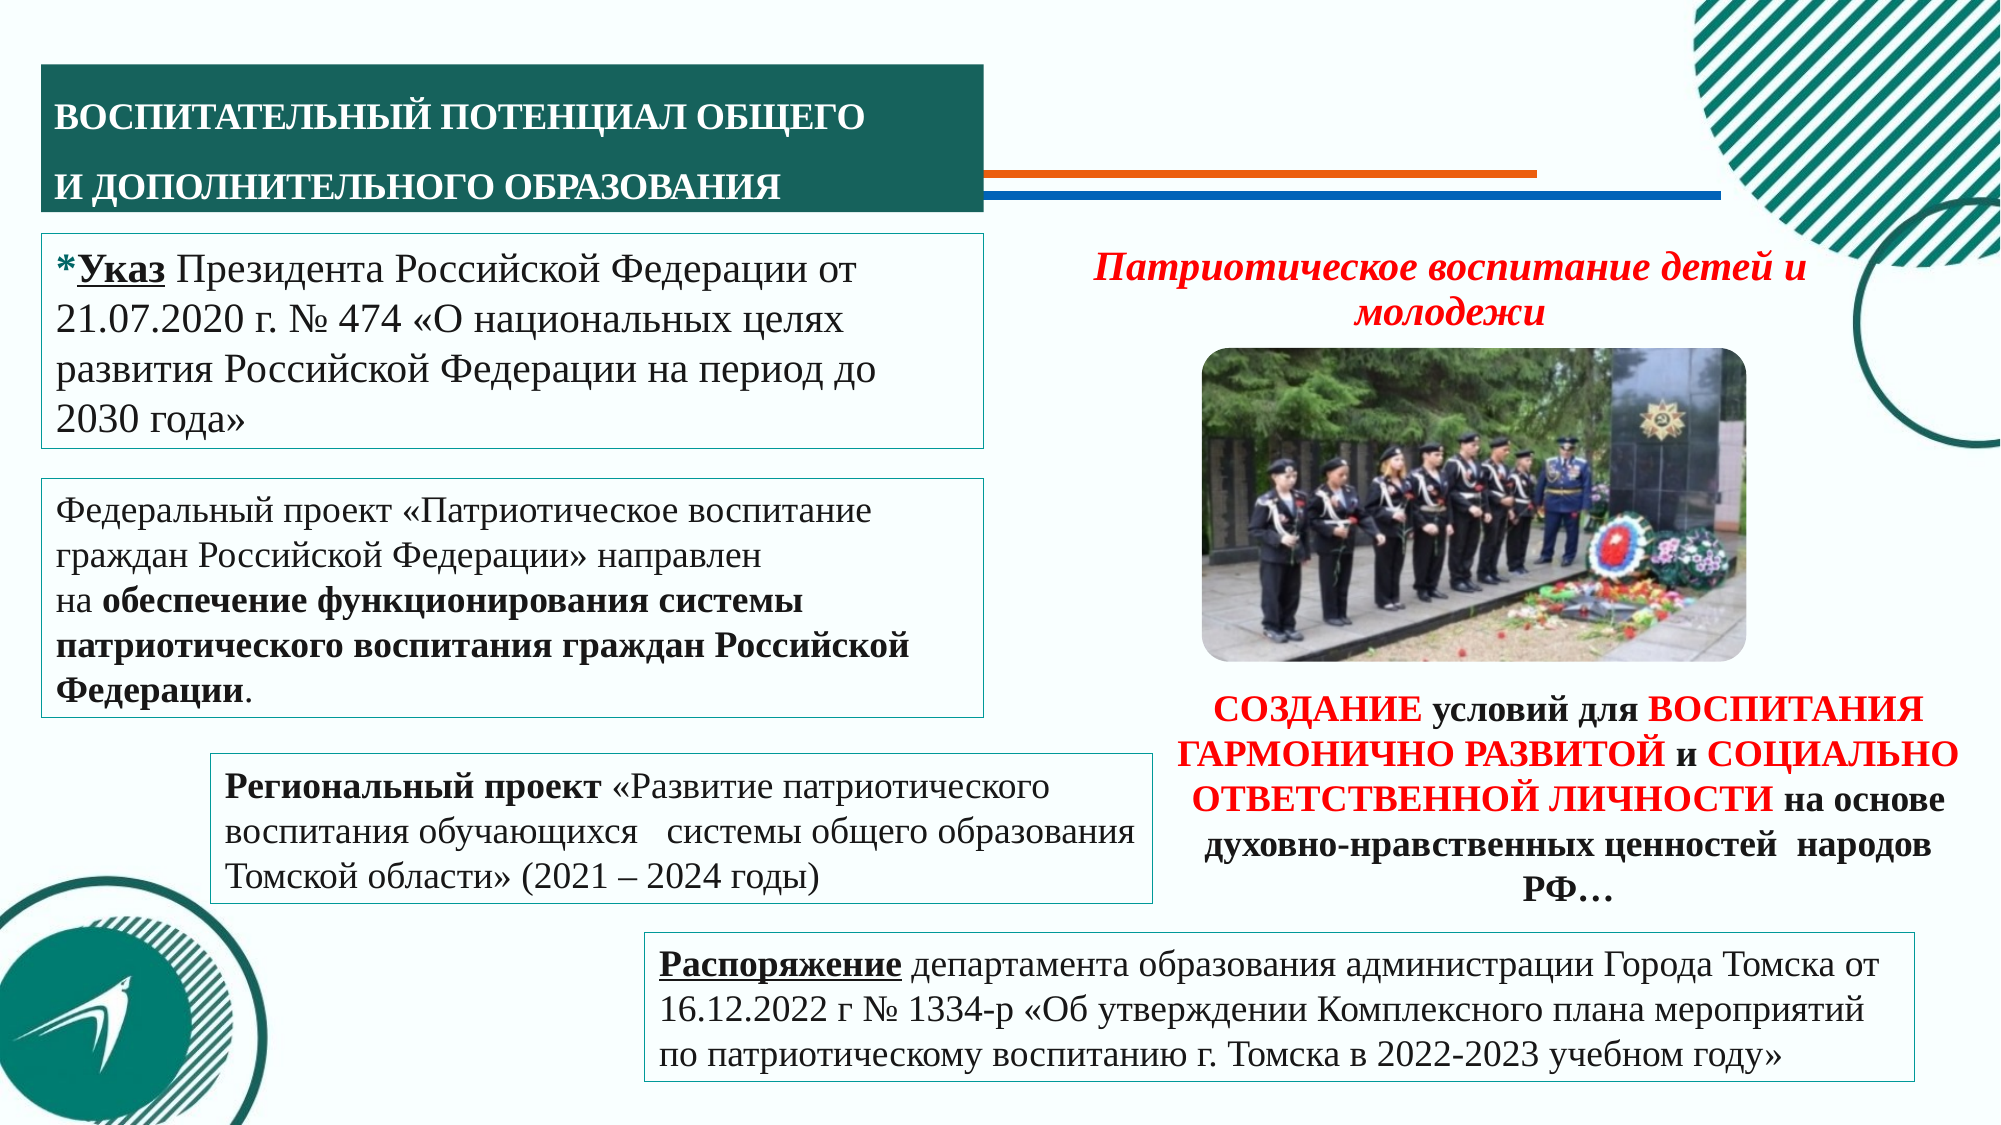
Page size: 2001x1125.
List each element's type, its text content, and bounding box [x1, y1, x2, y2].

text_box ВОСПИТАТЕЛЬНЫЙ ПОТЕНЦИАЛ ОБЩЕГО И ДОПОЛНИТЕЛЬНОГО ОБРАЗОВАНИЯ [41, 64, 984, 213]
text_box Региональный проект «Развитие патриотического воспитания обучающихся системы общего образования Томской области» (2021 – 2024 годы) [210, 753, 1150, 904]
text_box [984, 170, 1537, 178]
text_box Распоряжение департамента образования администрации Города Томска от 16.12.2022 г № 1334-р «Об утверждении Комплексного плана мероприятий по патриотическому воспитанию г. Томска в 2022-2023 учебном году» [644, 932, 1915, 1082]
text_box СОЗДАНИЕ условий для ВОСПИТАНИЯ ГАРМОНИЧНО РАЗВИТОЙ и СОЦИАЛЬНО ОТВЕТСТВЕННОЙ ЛИЧНОСТИ на основе духовно-нравственных ценностей народов РФ… [1150, 676, 1988, 916]
text_box [984, 191, 1721, 200]
text_box *Указ Президента Российской Федерации от 21.07.2020 г. № 474 «О национальных целях развития Российской Федерации на период до 2030 года» [41, 233, 984, 449]
picture [0, 0, 2001, 1125]
text_box Патриотическое воспитание детей и молодежи [1076, 237, 1825, 305]
text_box Федеральный проект «Патриотическое воспитание граждан Российской Федерации» направлен на обеспечение функционирования системы патриотического воспитания граждан Российской Федерации. [41, 478, 984, 718]
